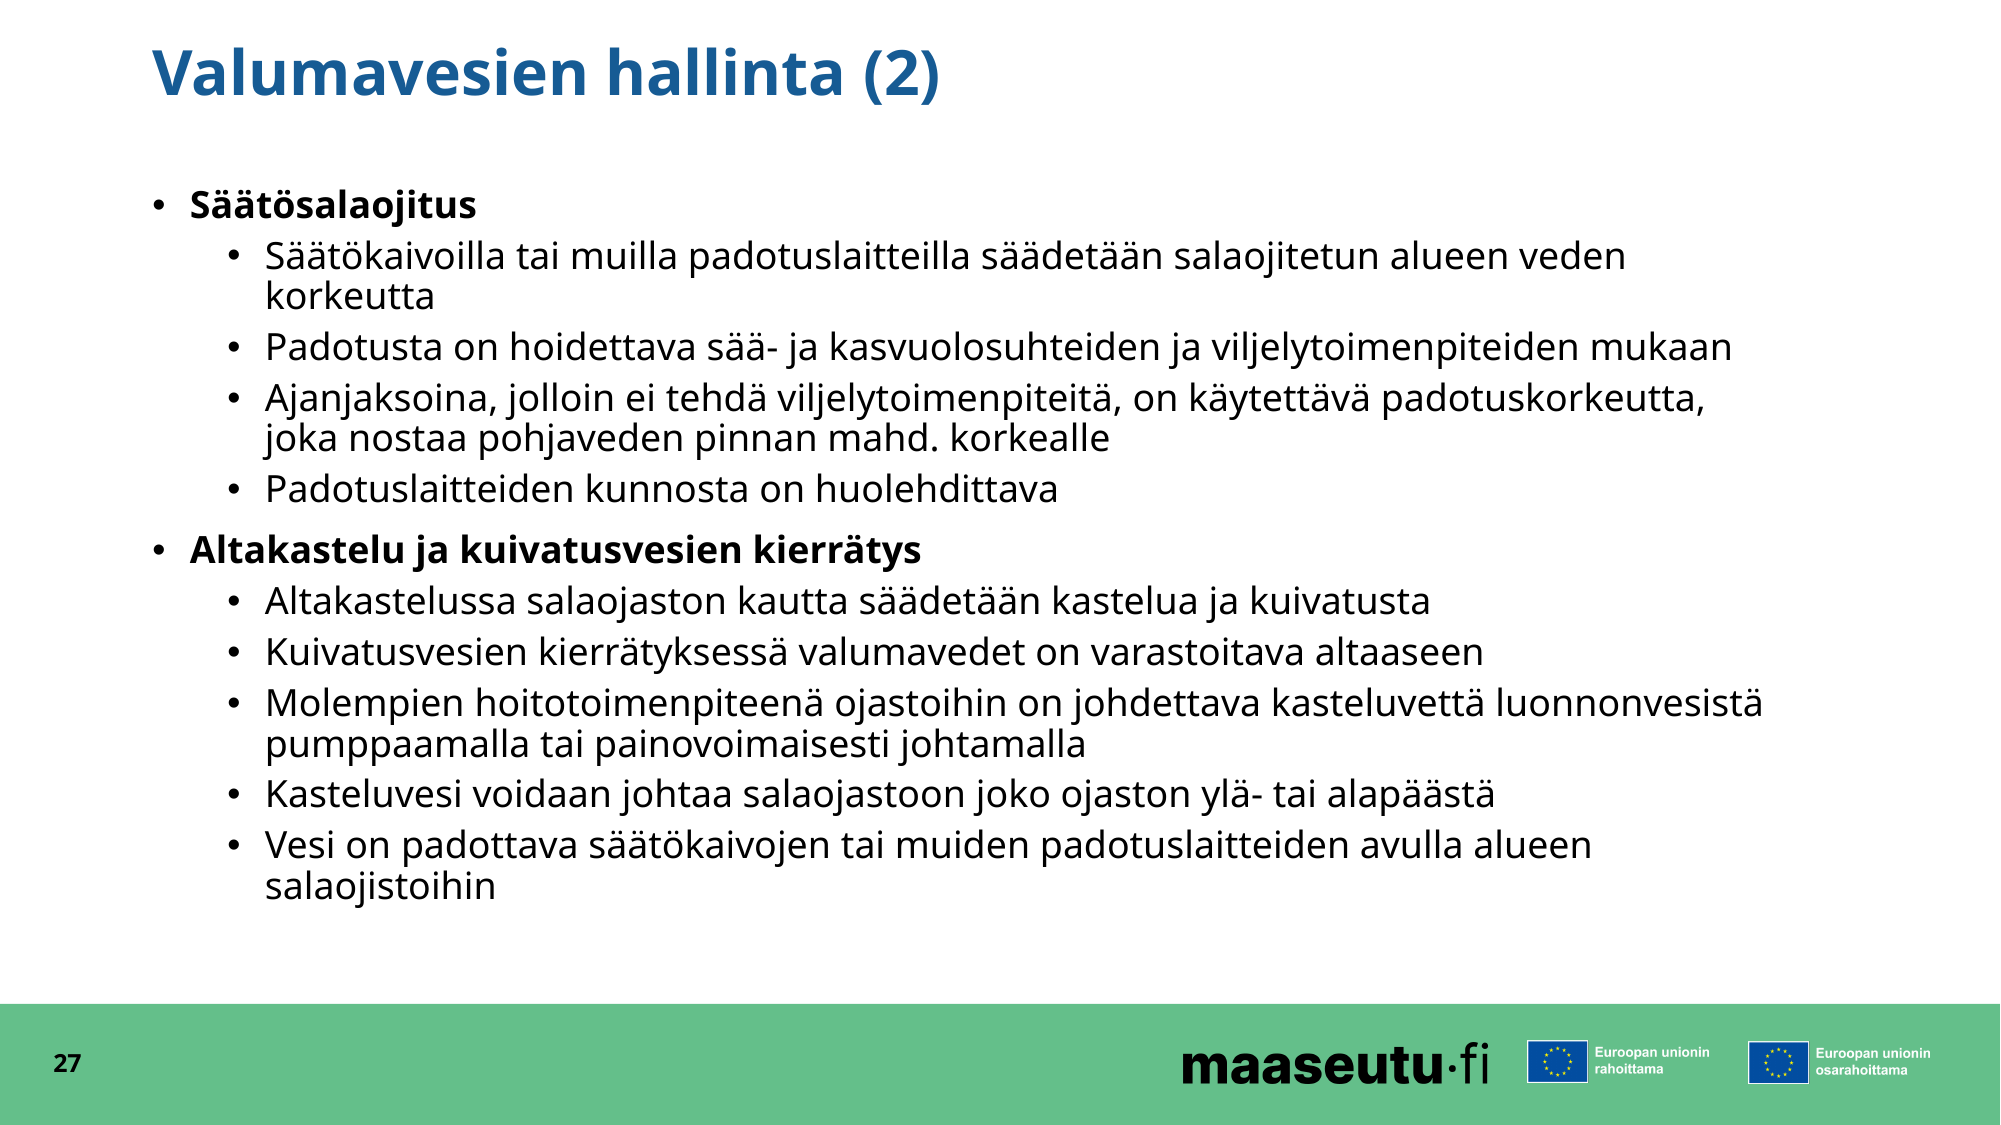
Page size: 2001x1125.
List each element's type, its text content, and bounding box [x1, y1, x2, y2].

picture [1183, 1042, 1488, 1084]
picture [1527, 1040, 1709, 1083]
picture [1748, 1041, 1930, 1084]
list Säätösalaojitus Säätökaivoilla tai muilla padotuslaitteilla säädetään salaojitetun alueen veden korkeutta Padotusta on hoidettava sää- ja kasvuolosuhteiden ja viljelytoimenpiteiden mukaan Ajanjaksoina, jolloin ei tehdä viljelytoimenpiteitä, on käytettävä padotuskorkeutta, joka nostaa pohjaveden pinnan mahd. korkealle Padotuslaitteiden kunnosta on huolehdittava Altakastelu ja kuivatusvesien kierrätys Altakastelussa salaojaston kautta säädetään kastelua ja kuivatusta Kuivatusvesien kierrätyksessä valumavedet on varastoitava altaaseen Molempien hoitotoimenpiteenä ojastoihin on johdettava kasteluvettä luonnonvesistä pumppaamalla tai painovoimaisesti johtamalla Kasteluvesi voidaan johtaa salaojastoon joko ojaston ylä- tai alapäästä Vesi on padottava säätökaivojen tai muiden padotuslaitteiden avulla alueen salaojistoihin [137, 178, 1785, 948]
title Valumavesien hallinta (2) [137, 25, 1502, 125]
